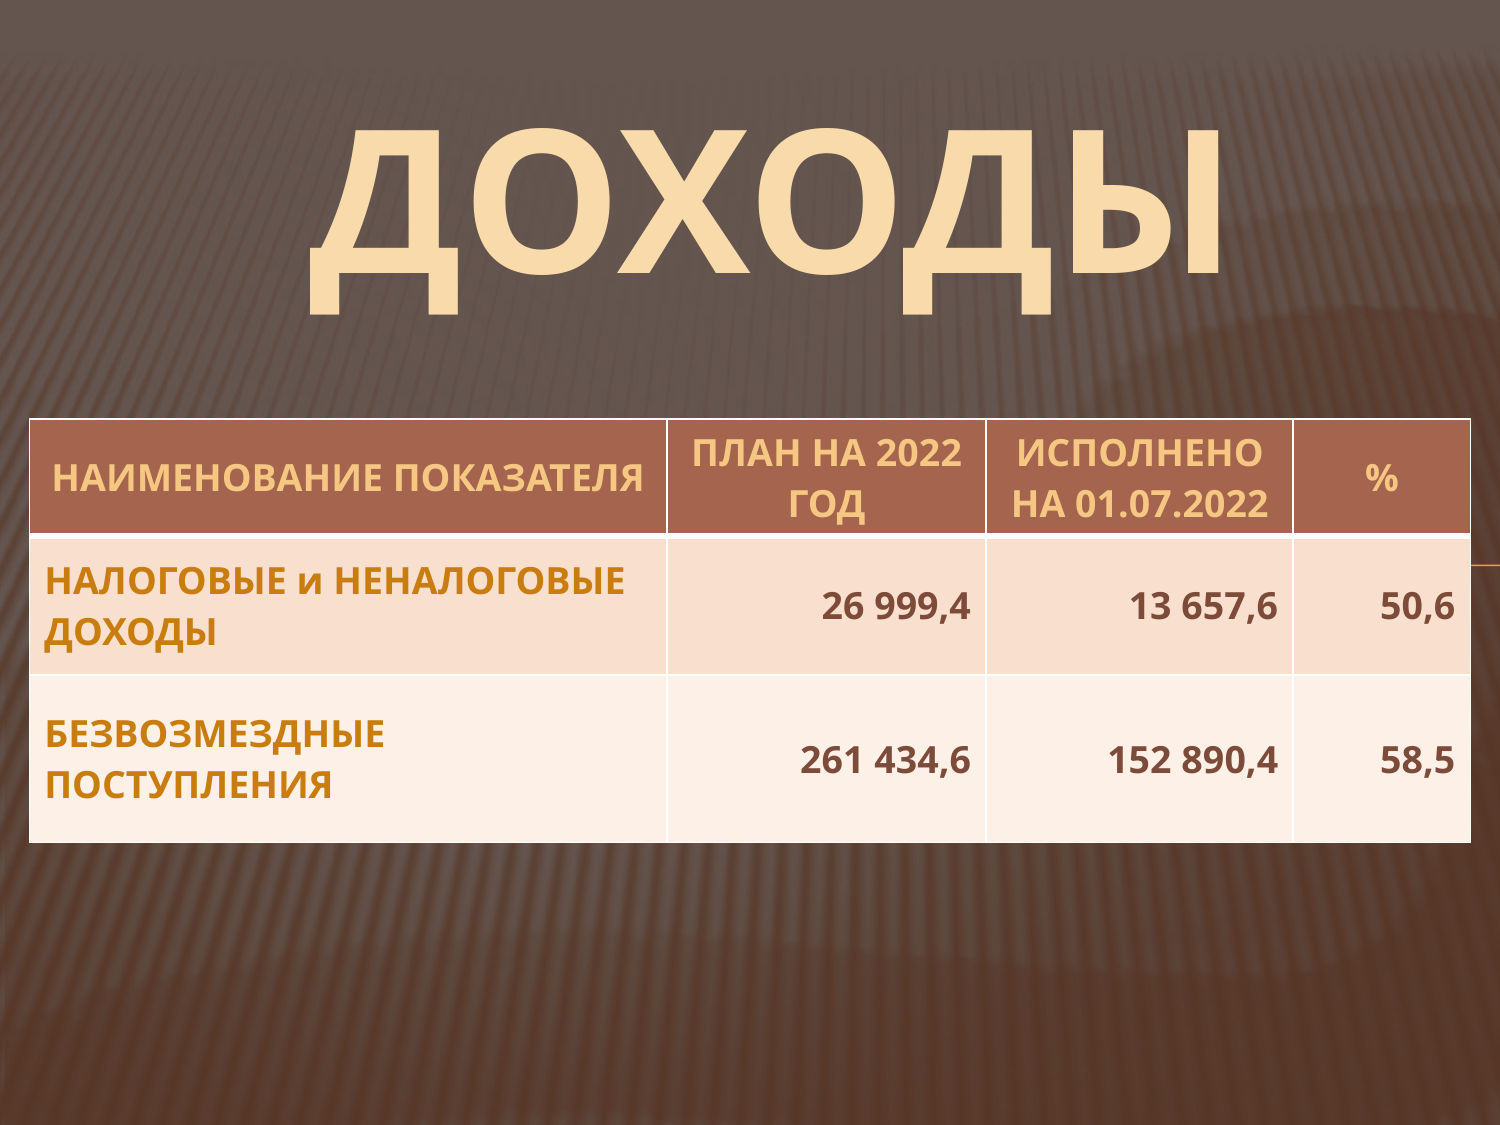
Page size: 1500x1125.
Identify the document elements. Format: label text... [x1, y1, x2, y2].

table_cell НАЛОГОВЫЕ и НЕНАЛОГОВЫЕ ДОХОДЫ [30, 539, 666, 674]
table_cell 50,6 [1294, 539, 1470, 674]
table_header % [1294, 420, 1470, 533]
title ДОХОДЫ [135, 66, 1411, 290]
table_header ПЛАН НА 2022 ГОД [668, 420, 985, 533]
table_cell БЕЗВОЗМЕЗДНЫЕ ПОСТУПЛЕНИЯ [30, 676, 666, 842]
table_cell 152 890,4 [987, 676, 1292, 842]
table_cell 26 999,4 [668, 539, 985, 674]
table_cell 13 657,6 [987, 539, 1292, 674]
table_header НАИМЕНОВАНИЕ ПОКАЗАТЕЛЯ [30, 420, 666, 533]
table_cell 261 434,6 [668, 676, 985, 842]
table_cell 58,5 [1294, 676, 1470, 842]
table_header ИСПОЛНЕНО НА 01.07.2022 [987, 420, 1292, 533]
